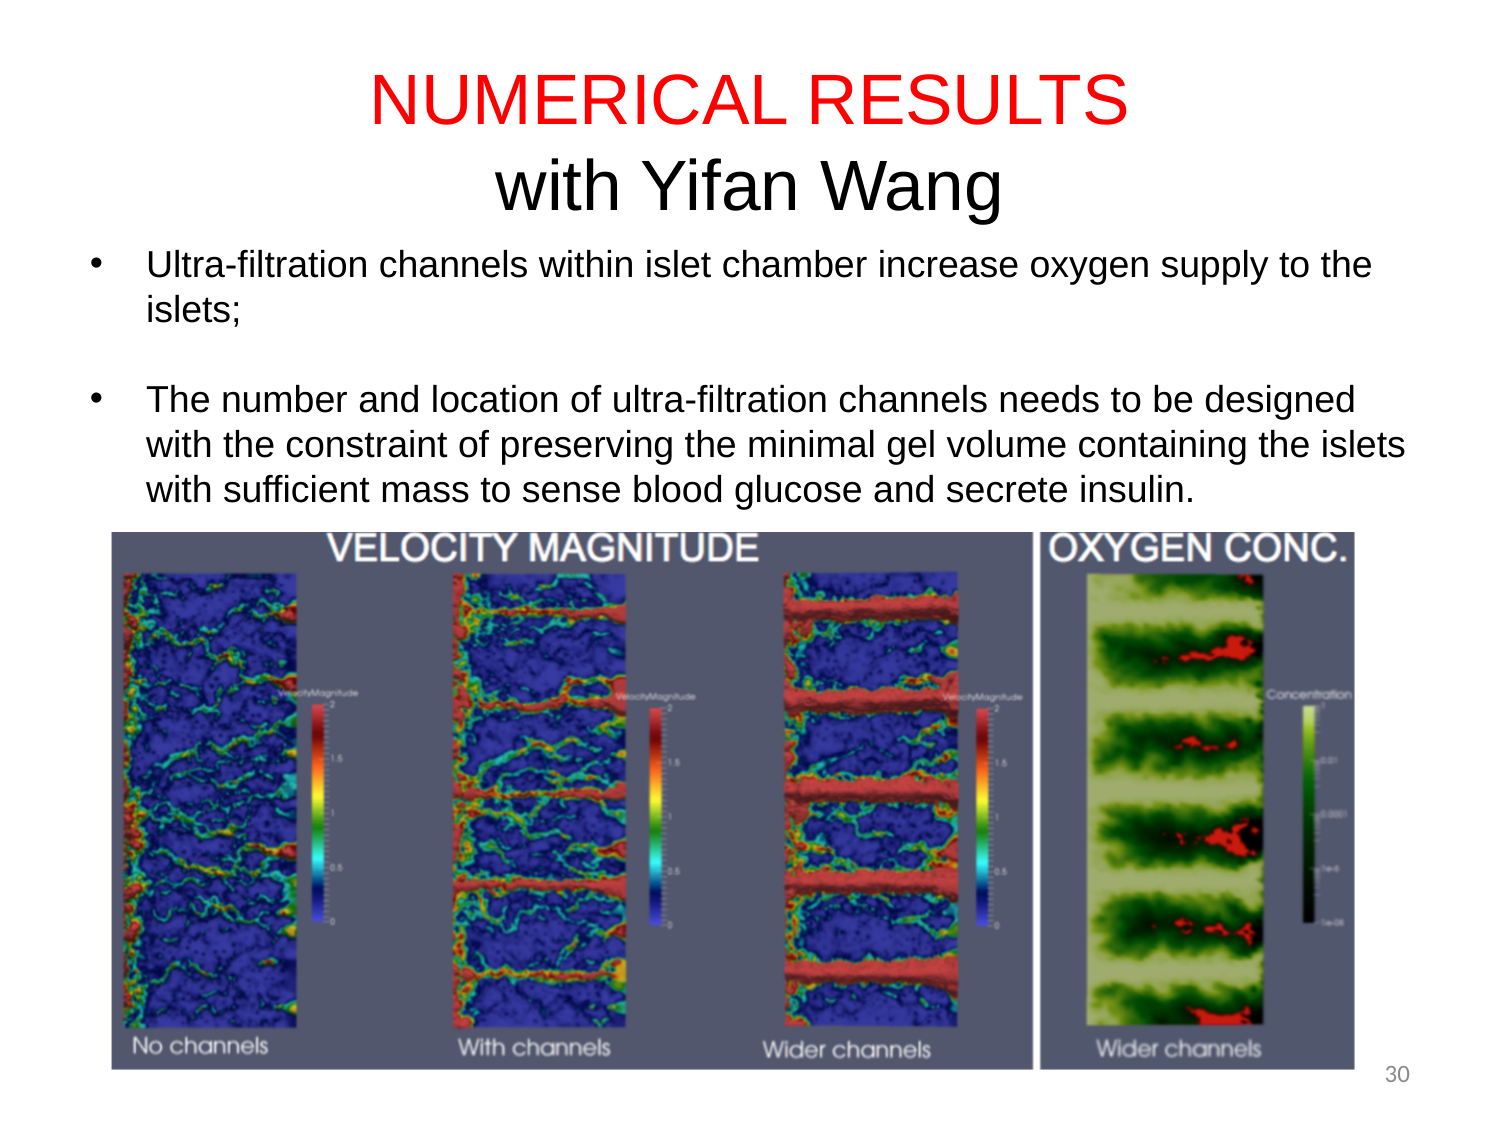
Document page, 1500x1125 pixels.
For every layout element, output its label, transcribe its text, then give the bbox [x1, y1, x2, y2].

title NUMERICAL RESULTS with Yifan Wang [75, 45, 1425, 232]
text_box Ultra-filtration channels within islet chamber increase oxygen supply to the islets; The number and location of ultra-filtration channels needs to be designed with the constraint of preserving the minimal gel volume containing the islets with sufficient mass to sense blood glucose and secrete insulin. [74, 232, 1425, 563]
slide_number 30 [1074, 1042, 1425, 1103]
picture [111, 531, 1356, 1070]
